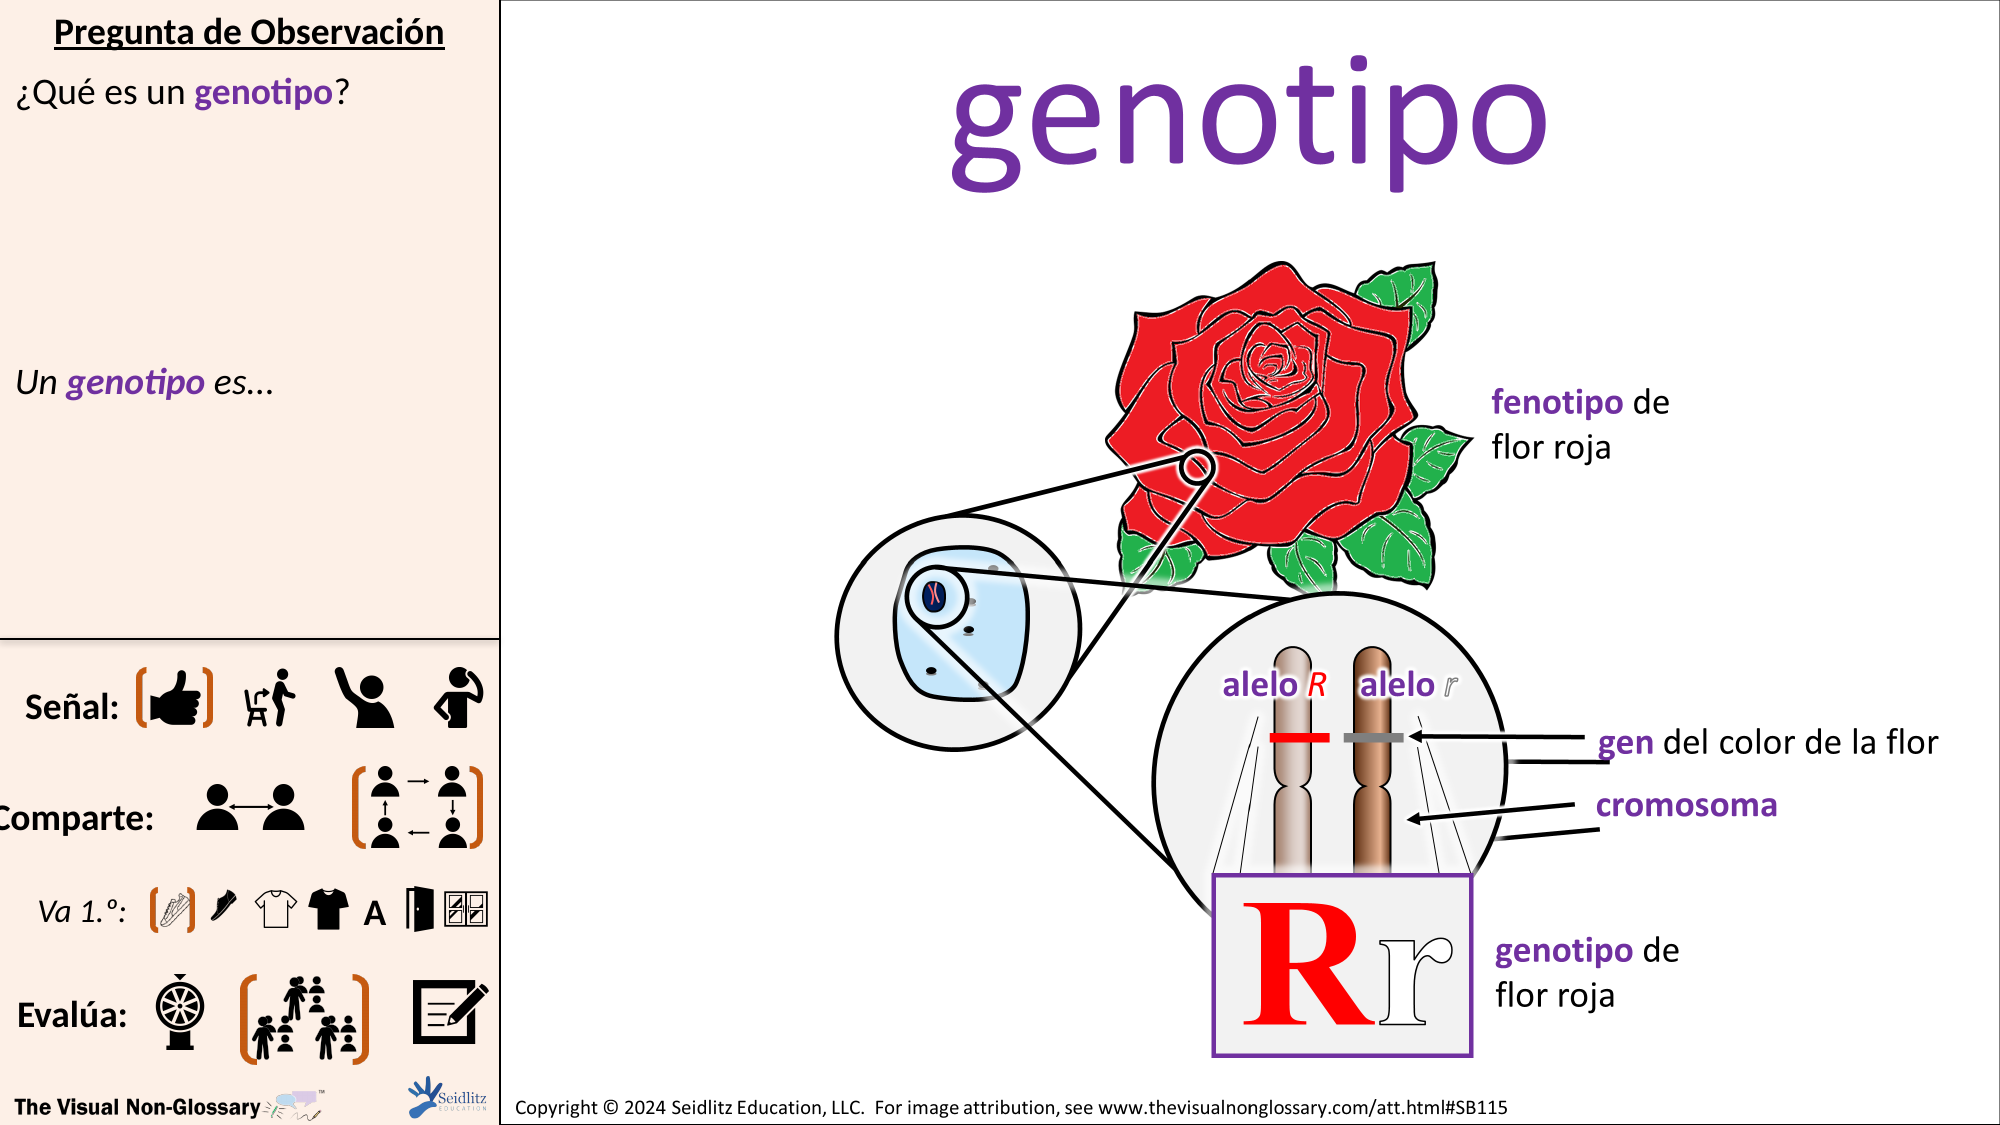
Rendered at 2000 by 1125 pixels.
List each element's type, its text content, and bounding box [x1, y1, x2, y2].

picture [136, 667, 214, 728]
picture [239, 667, 301, 728]
picture [142, 974, 218, 1051]
picture [413, 974, 490, 1051]
picture [253, 886, 299, 932]
picture [403, 1073, 495, 1125]
picture [334, 667, 395, 728]
picture [352, 766, 484, 850]
picture [499, 0, 2000, 1125]
picture [305, 886, 352, 932]
picture [149, 886, 196, 934]
text_box ¿Qué es un genotipo? [0, 59, 494, 120]
text_box Un genotipo es... [0, 349, 494, 410]
text_box Pregunta de Observación [39, 0, 460, 59]
picture [397, 886, 490, 932]
picture [0, 1084, 328, 1125]
picture [239, 974, 370, 1066]
text_box Comparte: [0, 785, 170, 846]
text_box Va 1.º: [22, 881, 143, 937]
text_box A [348, 880, 402, 941]
picture [202, 886, 241, 925]
text_box Evalúa: [2, 982, 137, 1043]
picture [194, 784, 307, 830]
picture [428, 667, 490, 728]
text_box Señal: [10, 674, 135, 735]
